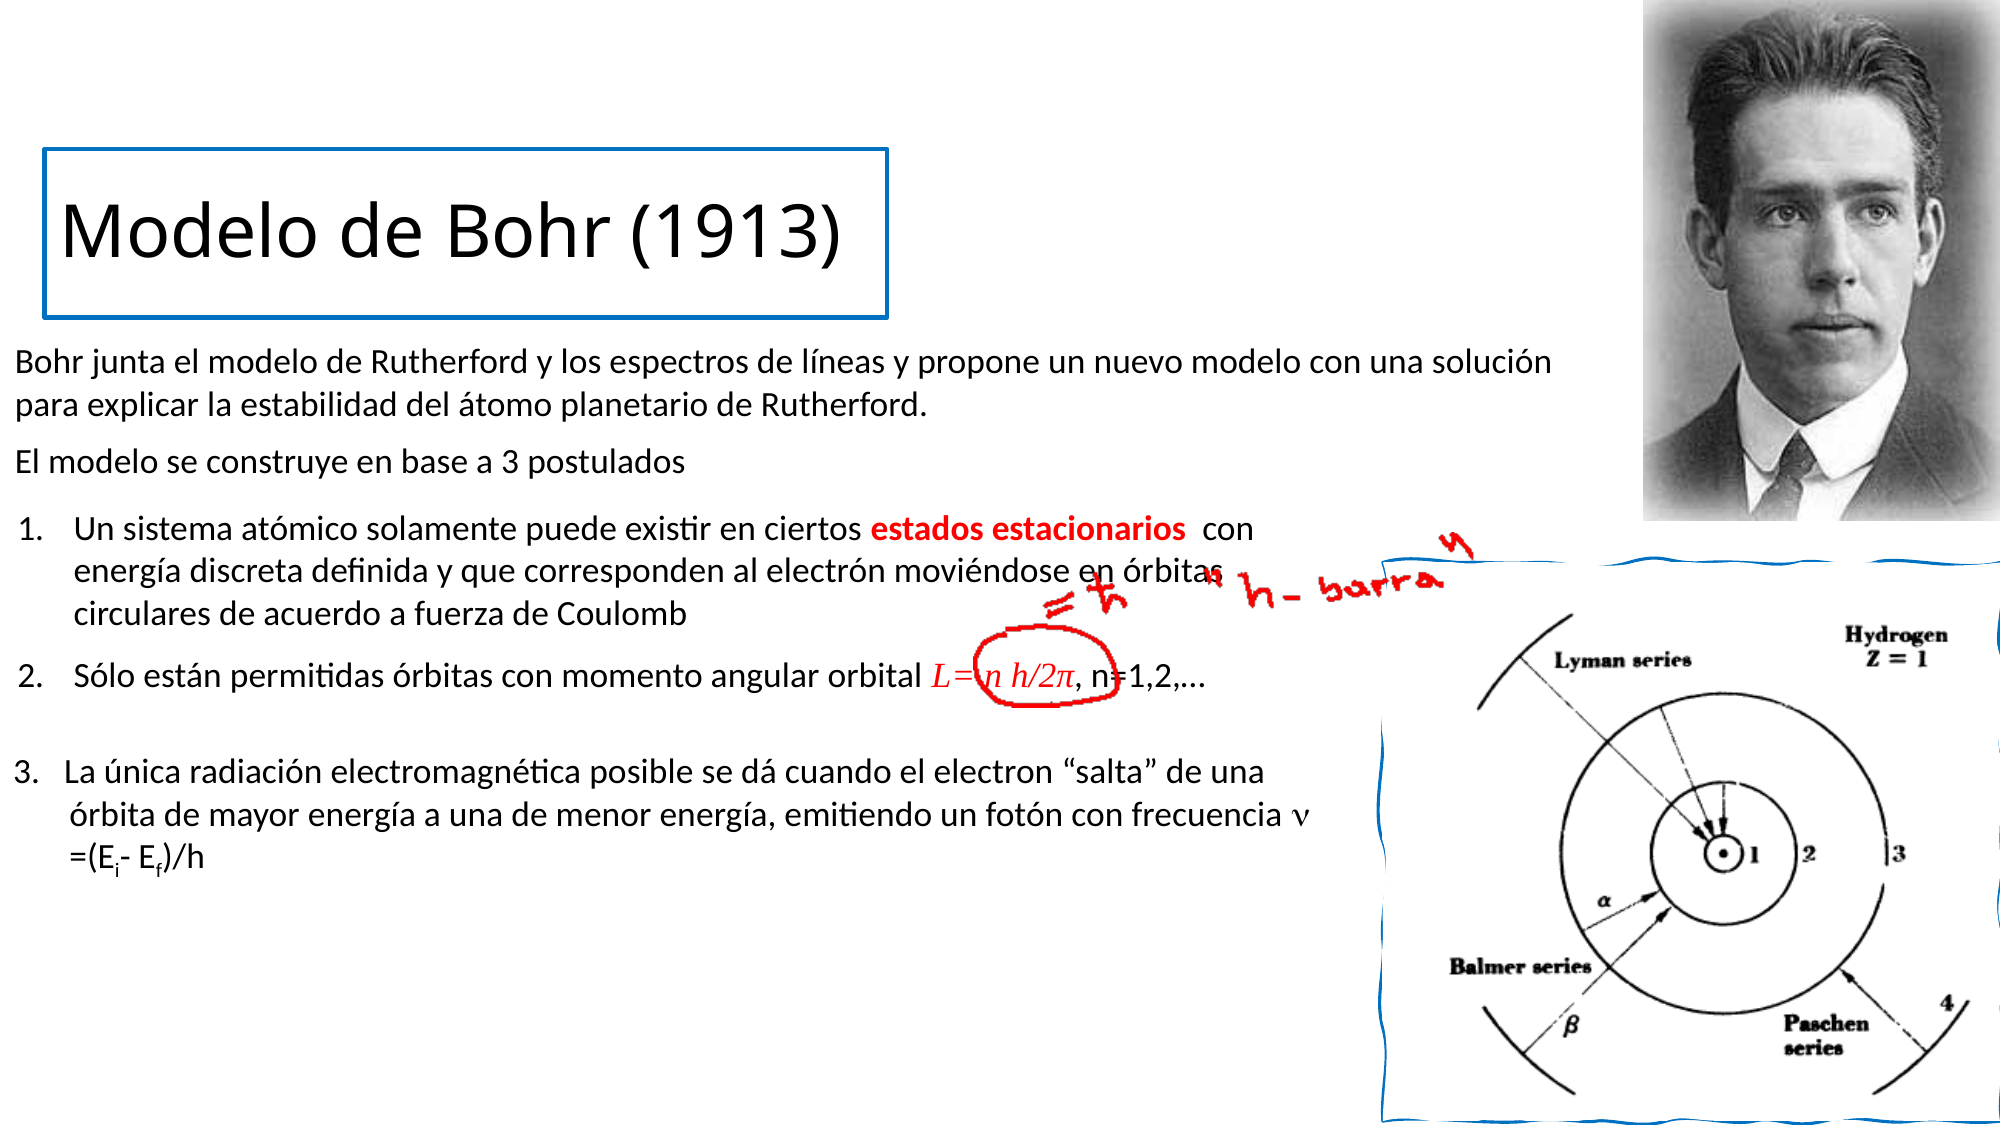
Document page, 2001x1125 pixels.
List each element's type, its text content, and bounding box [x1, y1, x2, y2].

text_box 3. La única radiación electromagnética posible se dá cuando el electron “salta” de una órbita de mayor energía a una de menor energía, emitiendo un fotón con frecuencia n =(Ei- Ef)/h [0, 721, 1373, 890]
text_box Un sistema atómico solamente puede existir en ciertos estados estacionarios con energía discreta definida y que corresponden al electrón moviéndose en órbitas circulares de acuerdo a fuerza de Coulomb Sólo están permitidas órbitas con momento angular orbital L= n h/2π, n=1,2,… [2, 497, 1378, 703]
picture [1643, 0, 2000, 521]
title Modelo de Bohr (1913) [44, 149, 887, 318]
text_box Bohr junta el modelo de Rutherford y los espectros de líneas y propone un nuevo modelo con una solución para explicar la estabilidad del átomo planetario de Rutherford. El modelo se construye en base a 3 postulados [0, 330, 1623, 489]
picture [973, 532, 2000, 1122]
